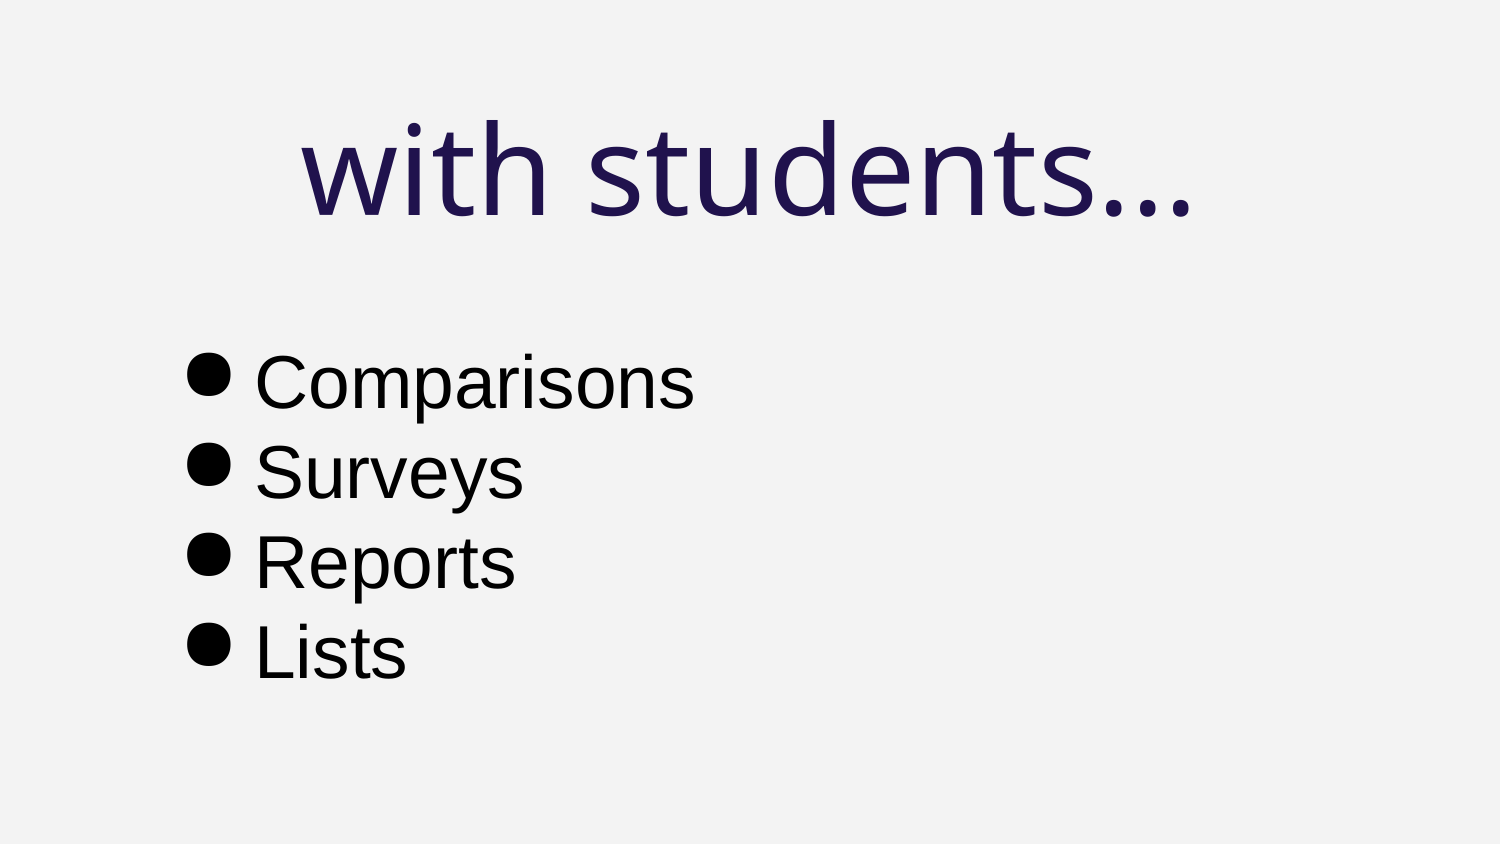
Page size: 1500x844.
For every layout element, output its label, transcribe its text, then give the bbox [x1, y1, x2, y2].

text_box Comparisons Surveys Reports Lists [164, 319, 759, 706]
title with students... [51, 75, 1449, 255]
